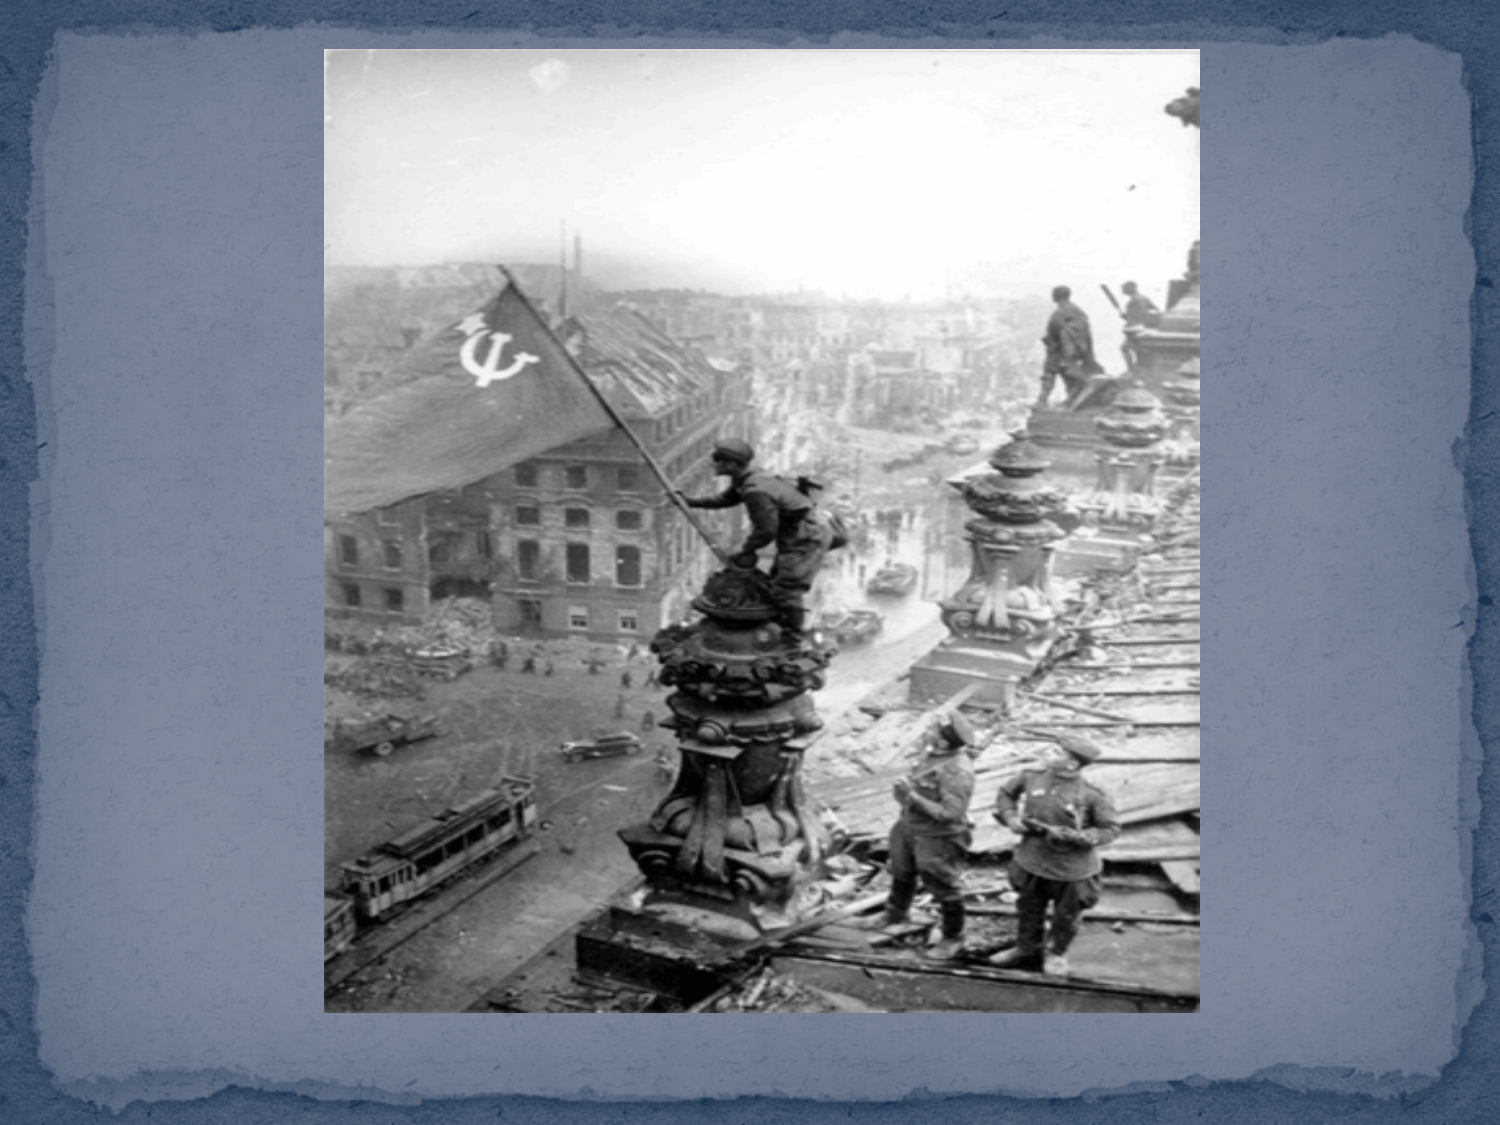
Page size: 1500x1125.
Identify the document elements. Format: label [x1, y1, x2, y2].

picture [324, 49, 1201, 1013]
